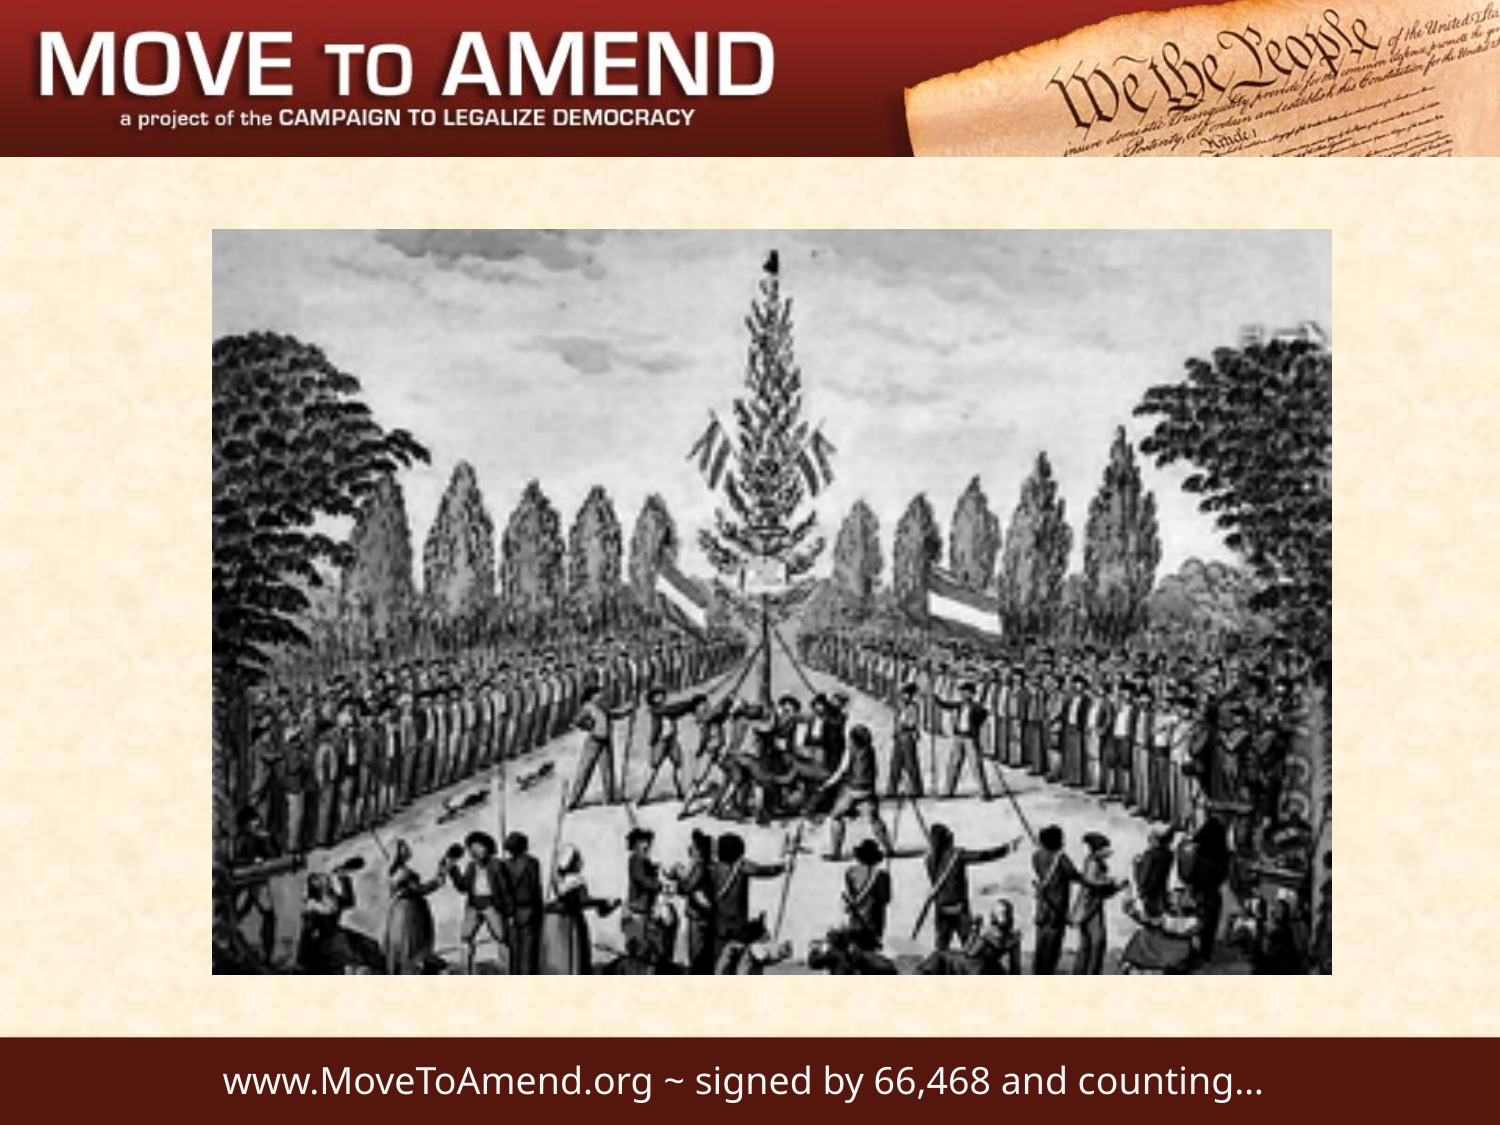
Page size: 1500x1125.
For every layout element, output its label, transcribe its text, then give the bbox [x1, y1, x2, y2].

picture [0, 0, 1500, 1037]
text_box [0, 1037, 1500, 1125]
text_box www.MoveToAmend.org ~ signed by 66,468 and counting… [62, 1049, 1425, 1125]
